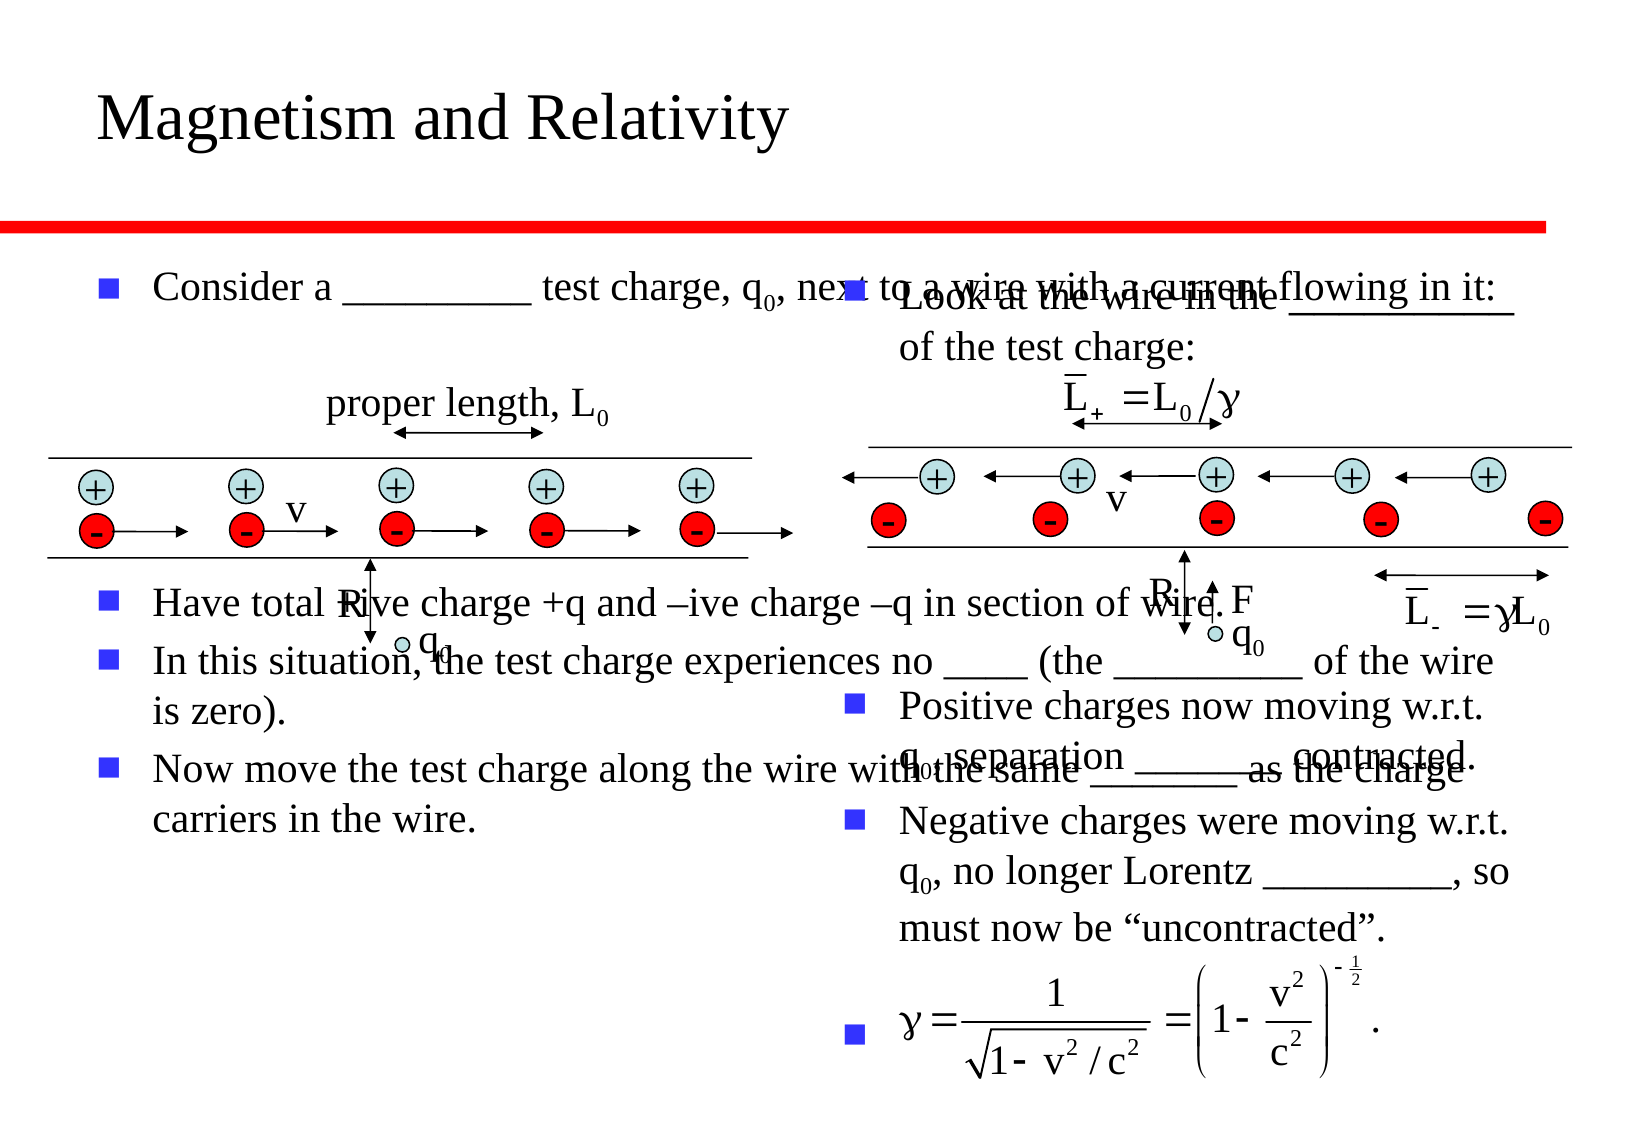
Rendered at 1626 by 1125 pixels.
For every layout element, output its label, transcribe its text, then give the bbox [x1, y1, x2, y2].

text_box [564, 524, 641, 537]
text_box + [228, 469, 264, 504]
list Consider a _________ test charge, q0, next to a wire with a current flowing in it: Have total +ive charge +q and –ive charge –q in section of wire. In this situation, the test charge experiences no ____ (the _________ of the wire is zero). Now move the test charge along the wire with the same _______ as the charge carriers in the wire. [80, 251, 827, 1095]
text_box - [680, 511, 715, 547]
text_box [411, 524, 489, 538]
title Magnetism and Relativity [80, 18, 1544, 207]
text_box - [529, 512, 565, 548]
text_box q0 [403, 604, 467, 676]
text_box proper length, L0 [311, 367, 625, 440]
list Look at the wire in the _________ of the test charge: Positive charges now moving w.r.t. q0, separation _______ contracted. Negative charges were moving w.r.t. q0, no longer Lorentz _________, so must now be “uncontracted”. [827, 251, 1547, 1095]
text_box R [322, 568, 380, 634]
text_box [111, 525, 189, 538]
text_box + [679, 468, 714, 503]
text_box - [229, 512, 264, 548]
text_box - [79, 513, 114, 549]
text_box + [529, 469, 564, 504]
text_box [365, 558, 376, 568]
text_box - [379, 511, 415, 547]
text_box [716, 526, 794, 540]
text_box + [379, 468, 414, 503]
text_box [395, 637, 403, 653]
text_box [316, 525, 339, 538]
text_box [841, 368, 1573, 663]
text_box + [78, 470, 114, 505]
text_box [281, 488, 312, 529]
text_box [365, 634, 376, 644]
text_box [894, 948, 1383, 1085]
